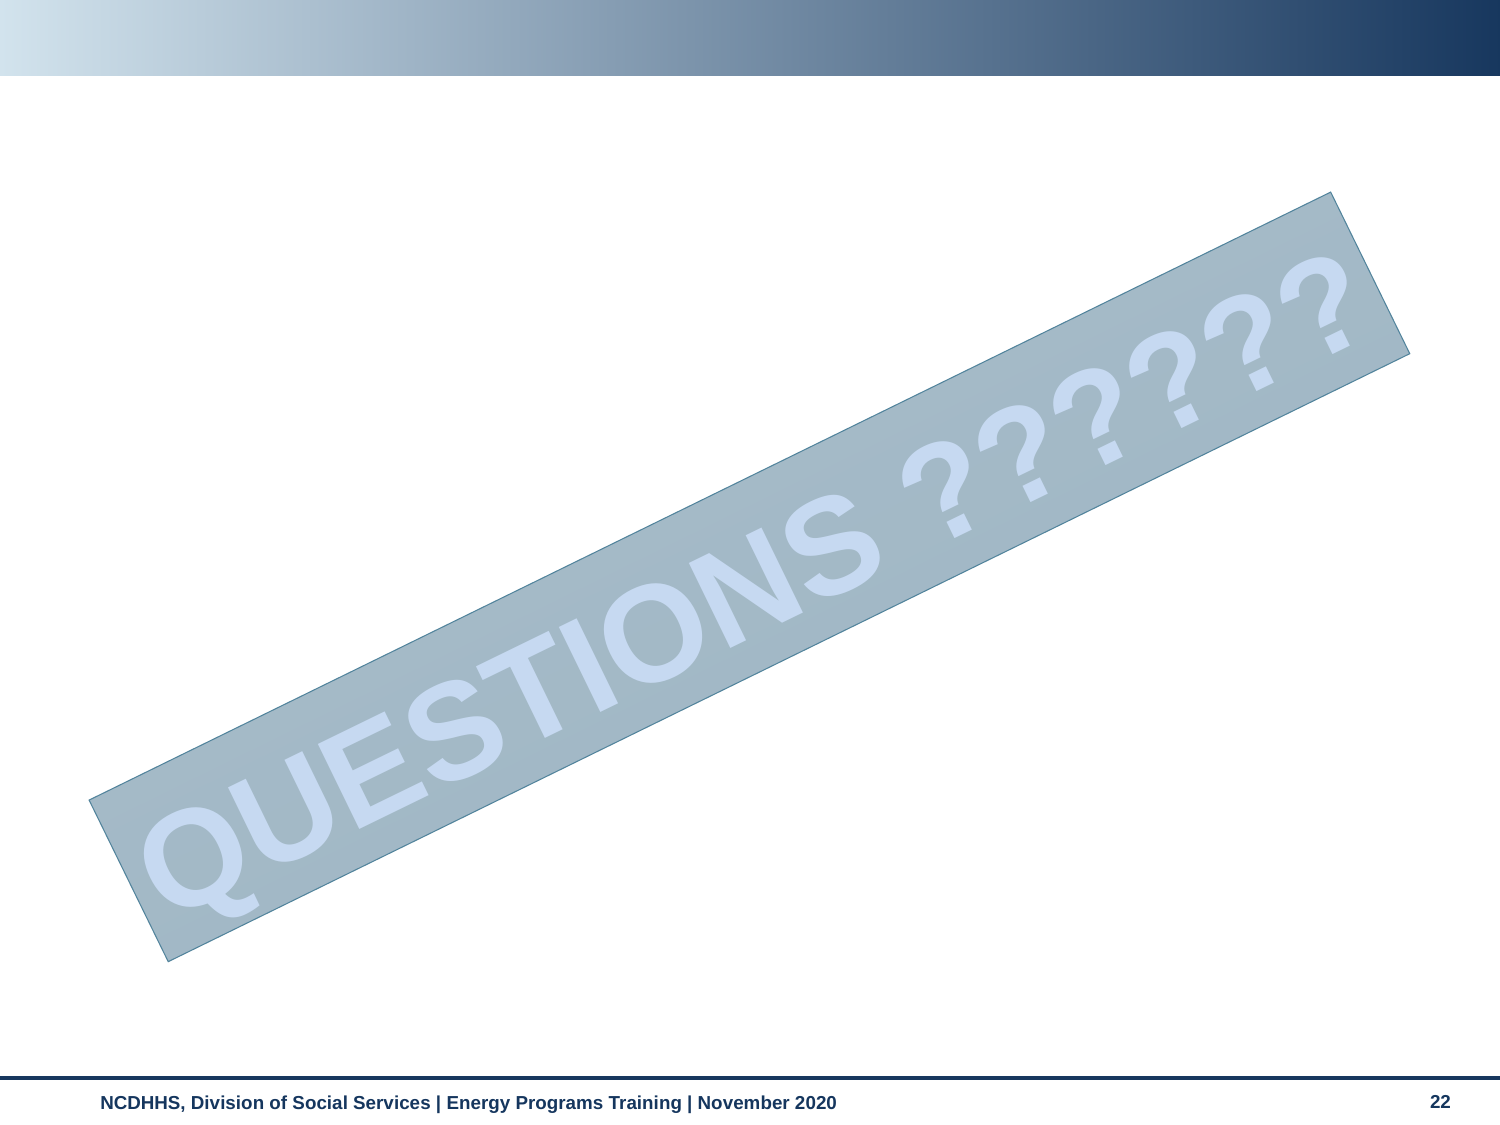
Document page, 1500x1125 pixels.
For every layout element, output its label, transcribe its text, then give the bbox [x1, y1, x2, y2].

text_box QUESTIONS ?????? [88, 191, 1411, 963]
